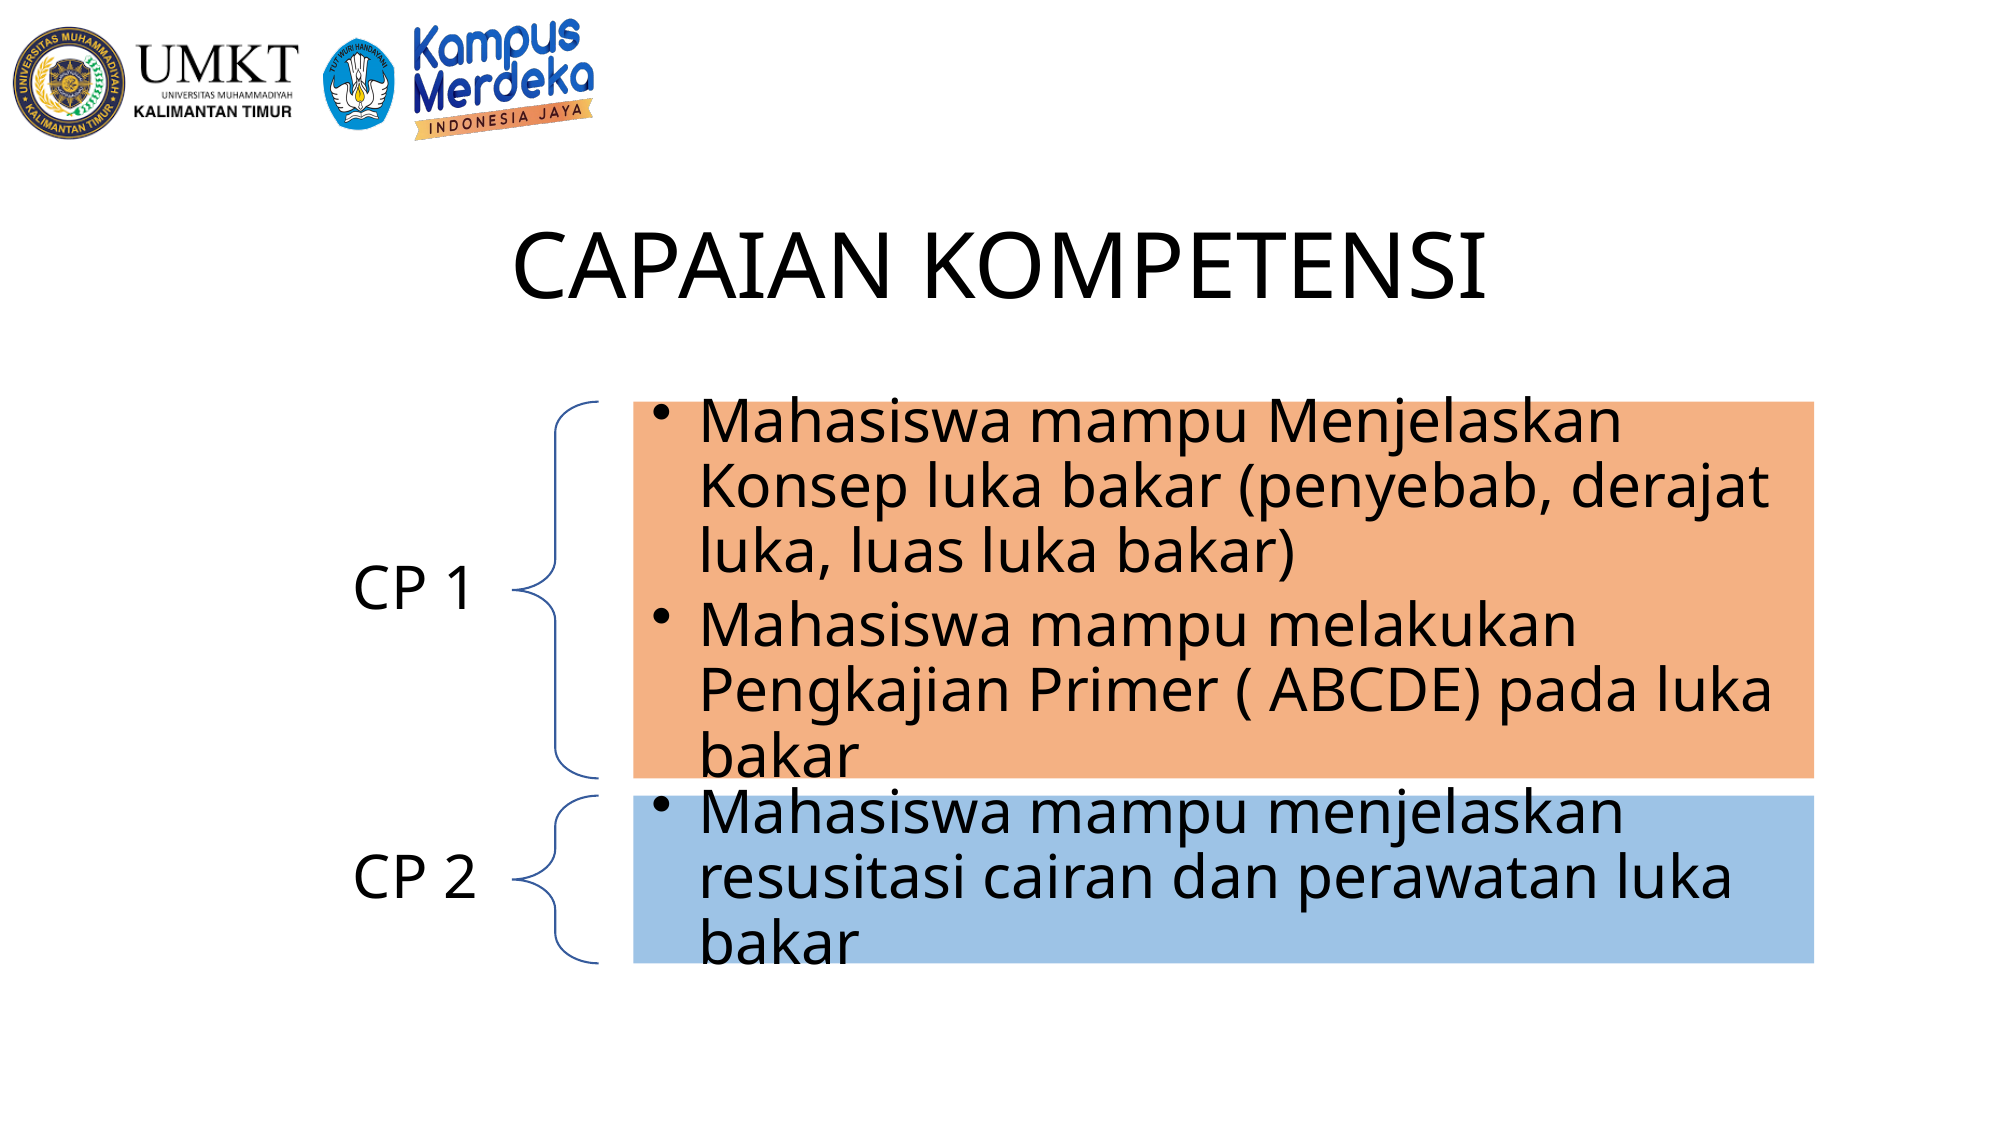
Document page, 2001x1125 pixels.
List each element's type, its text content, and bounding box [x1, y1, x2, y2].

title CAPAIAN KOMPETENSI [137, 183, 1863, 355]
picture [0, 0, 595, 181]
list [76, 366, 1816, 999]
